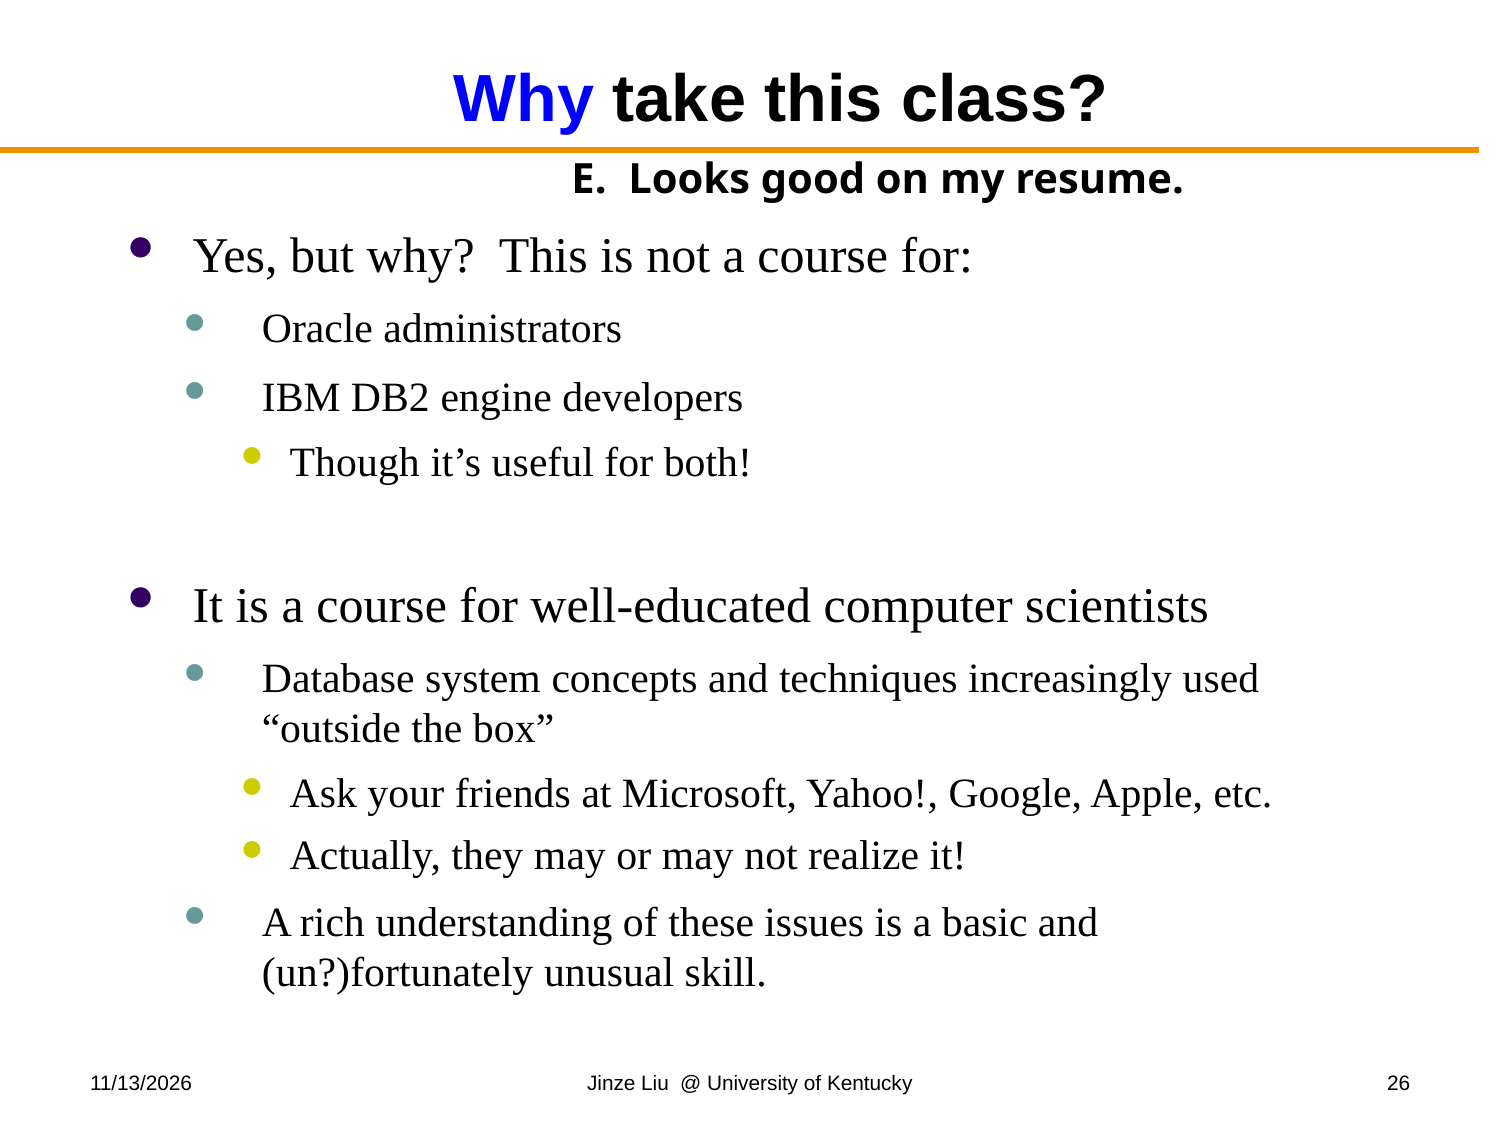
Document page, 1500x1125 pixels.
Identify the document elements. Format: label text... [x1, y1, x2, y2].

list Yes, but why? This is not a course for: Oracle administrators IBM DB2 engine developers Though it’s useful for both! It is a course for well-educated computer scientists Database system concepts and techniques increasingly used “outside the box” Ask your friends at Microsoft, Yahoo!, Google, Apple, etc. Actually, they may or may not realize it! A rich understanding of these issues is a basic and (un?)fortunately unusual skill. [112, 224, 1388, 1063]
slide_number 26 [1074, 1062, 1426, 1101]
footer Jinze Liu @ University of Kentucky [512, 1063, 988, 1101]
title Why take this class? [162, 37, 1400, 143]
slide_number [74, 1062, 426, 1101]
text_box E. Looks good on my resume. [558, 156, 1185, 202]
